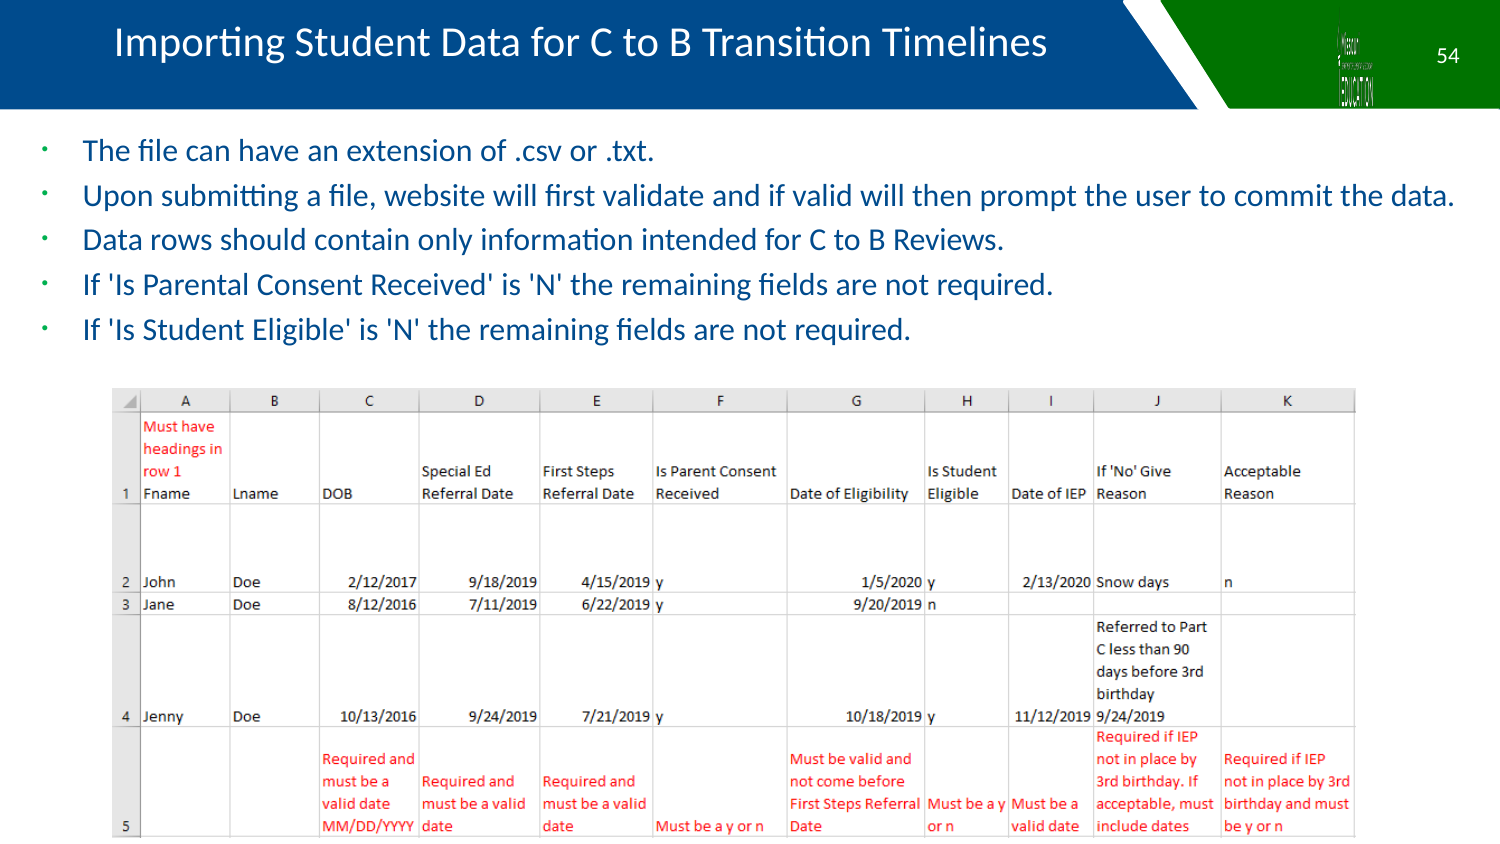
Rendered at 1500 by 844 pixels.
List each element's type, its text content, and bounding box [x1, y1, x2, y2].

title Importing Student Data for C to B Transition Timelines [50, 5, 1100, 104]
slide_number 54 [1400, 32, 1475, 78]
picture [112, 388, 1356, 838]
picture [1337, 3, 1375, 110]
list The file can have an extension of .csv or .txt. Upon submitting a file, website will first validate and if valid will then prompt the user to commit the data. Data rows should contain only information intended for C to B Reviews. If 'Is Parental Consent Received' is 'N' the remaining fields are not required. If 'Is Student Eligible' is 'N' the remaining fields are not required. [24, 121, 1475, 397]
